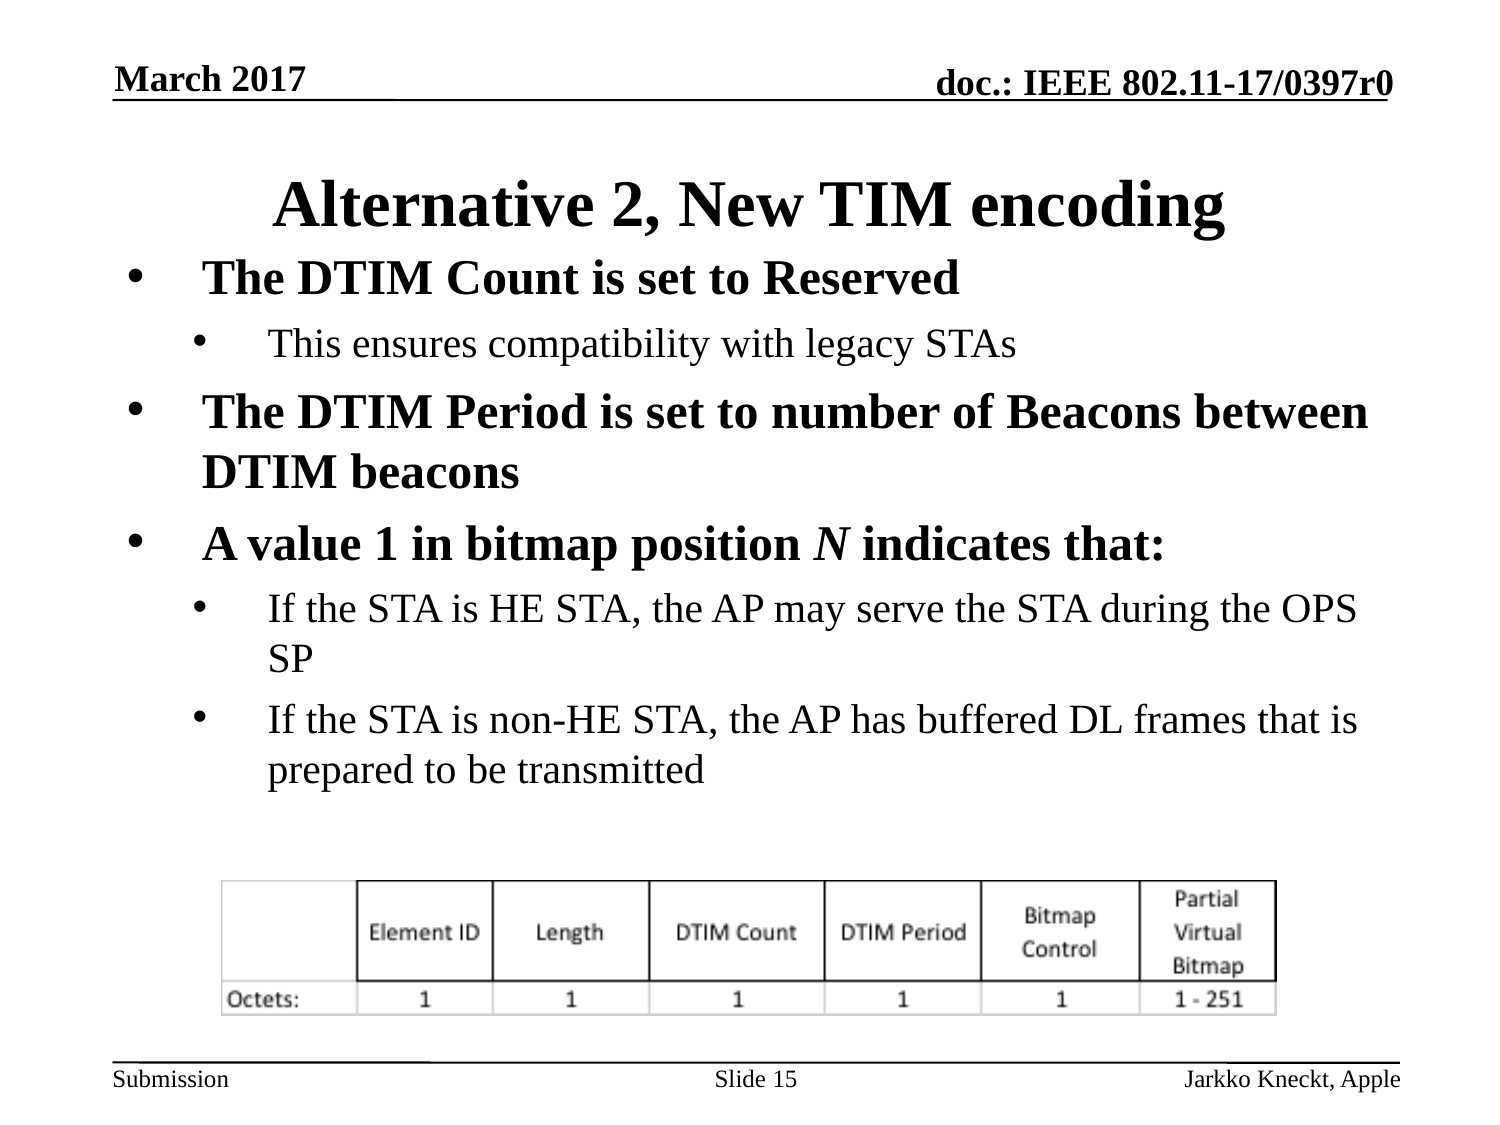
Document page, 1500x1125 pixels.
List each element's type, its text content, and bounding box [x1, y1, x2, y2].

slide_number Slide 15 [712, 1061, 800, 1123]
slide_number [114, 54, 423, 100]
picture [221, 880, 1277, 1017]
list The DTIM Count is set to Reserved This ensures compatibility with legacy STAs The DTIM Period is set to number of Beacons between DTIM beacons A value 1 in bitmap position N indicates that: If the STA is HE STA, the AP may serve the STA during the OPS SP If the STA is non-HE STA, the AP has buffered DL frames that is prepared to be transmitted [111, 237, 1387, 913]
footer Jarkko Kneckt, Apple [878, 1061, 1402, 1093]
title Alternative 2, New TIM encoding [112, 112, 1388, 288]
